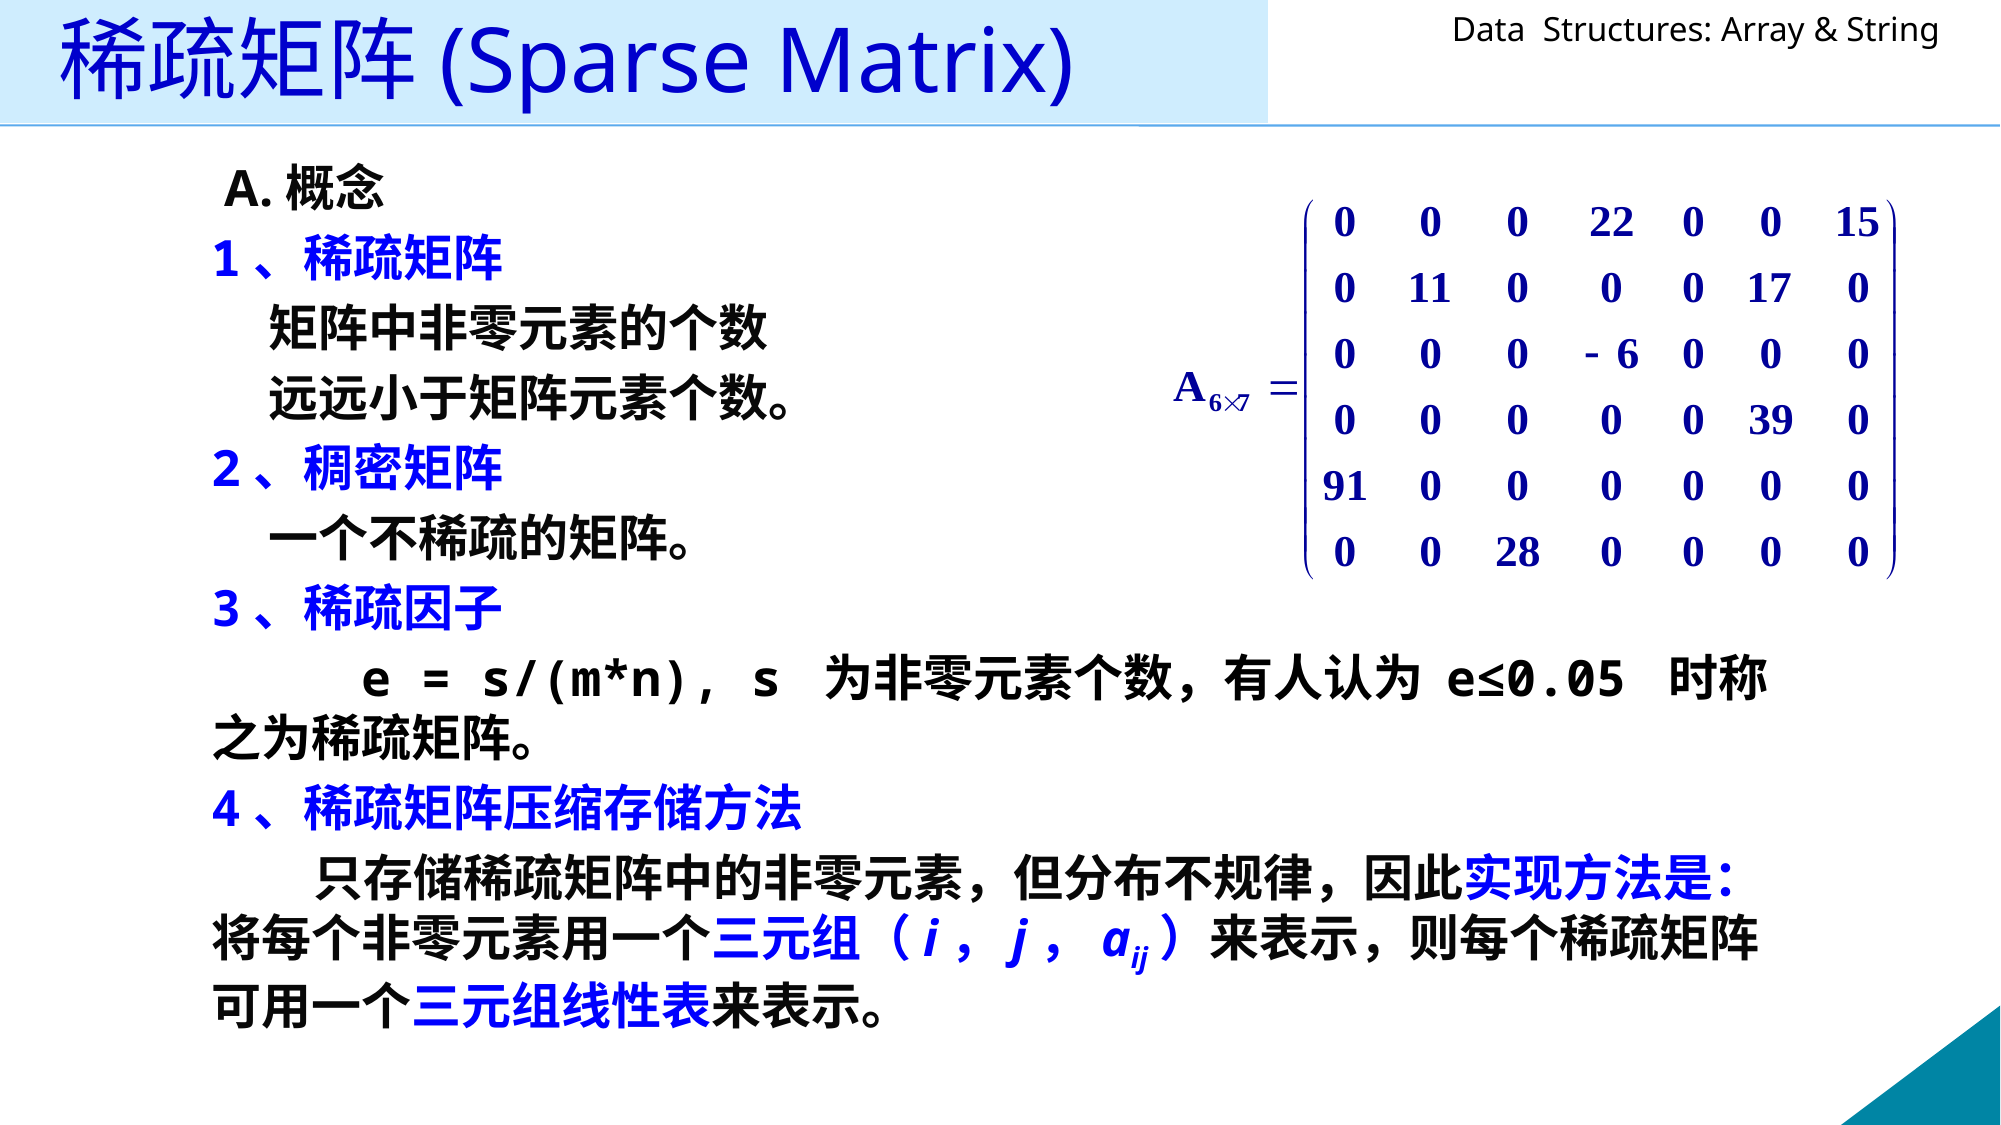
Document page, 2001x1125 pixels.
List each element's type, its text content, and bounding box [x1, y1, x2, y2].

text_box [1165, 192, 1918, 585]
text_box A.概念 1、稀疏矩阵 矩阵中非零元素的个数 远远小于矩阵元素个数。 2、稠密矩阵 一个不稀疏的矩阵。 3、稀疏因子 e = s/(m*n), s 为非零元素个数，有人认为 e≤0.05 时称之为稀疏矩阵。 4、稀疏矩阵压缩存储方法 只存储稀疏矩阵中的非零元素，但分布不规律，因此实现方法是：将每个非零元素用一个三元组（i，j，aij）来表示，则每个稀疏矩阵可用一个三元组线性表来表示。 [196, 149, 1816, 1042]
title 稀疏矩阵(Sparse Matrix) [43, 7, 1769, 121]
